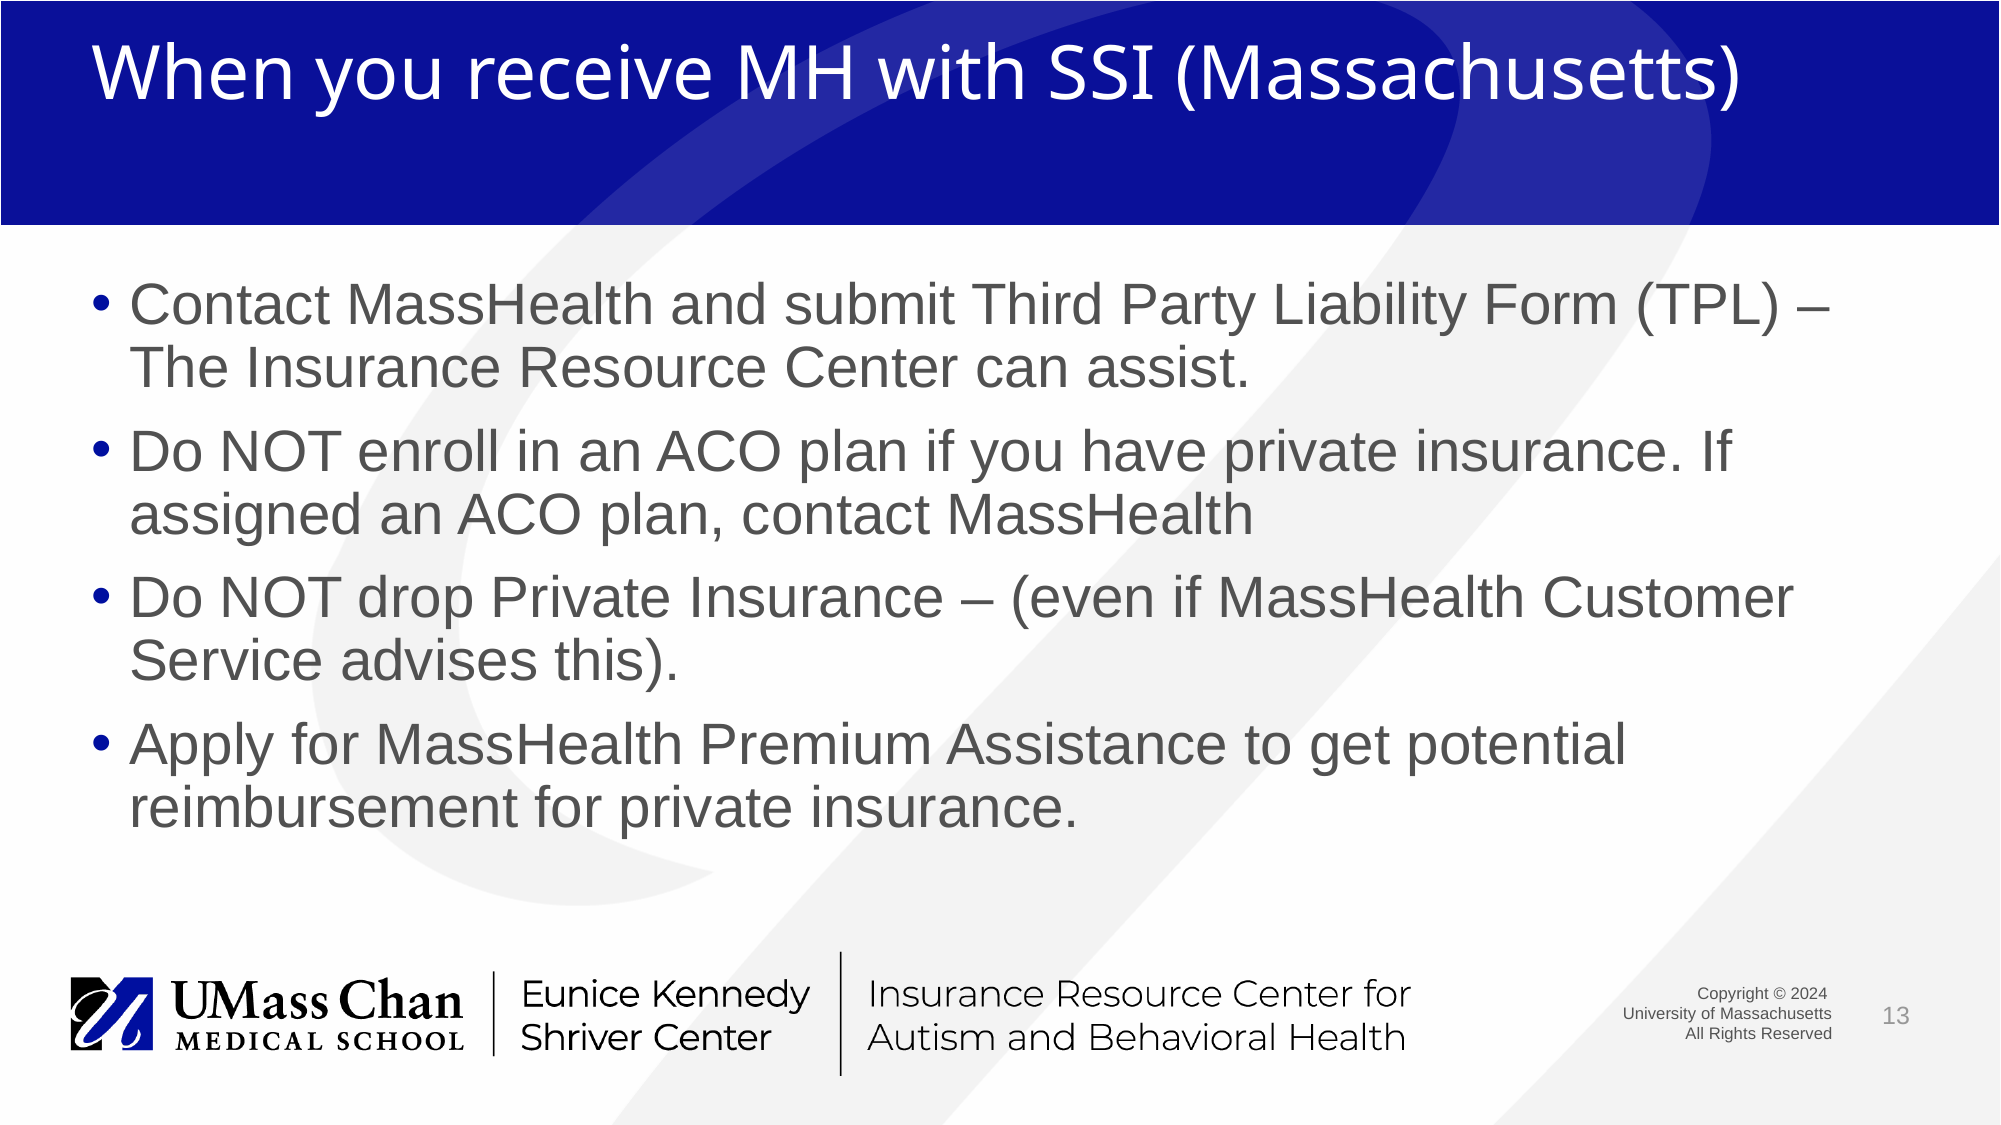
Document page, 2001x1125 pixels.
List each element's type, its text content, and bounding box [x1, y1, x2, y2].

list Contact MassHealth and submit Third Party Liability Form (TPL) – The Insurance Resource Center can assist. Do NOT enroll in an ACO plan if you have private insurance. If assigned an ACO plan, contact MassHealth Do NOT drop Private Insurance – (even if MassHealth Customer Service advises this). Apply for MassHealth Premium Assistance to get potential reimbursement for private insurance. [77, 266, 1902, 914]
title When you receive MH with SSI (Massachusetts) [77, 27, 1902, 163]
slide_number 13 [1866, 985, 1925, 1043]
picture [0, 0, 2001, 1125]
